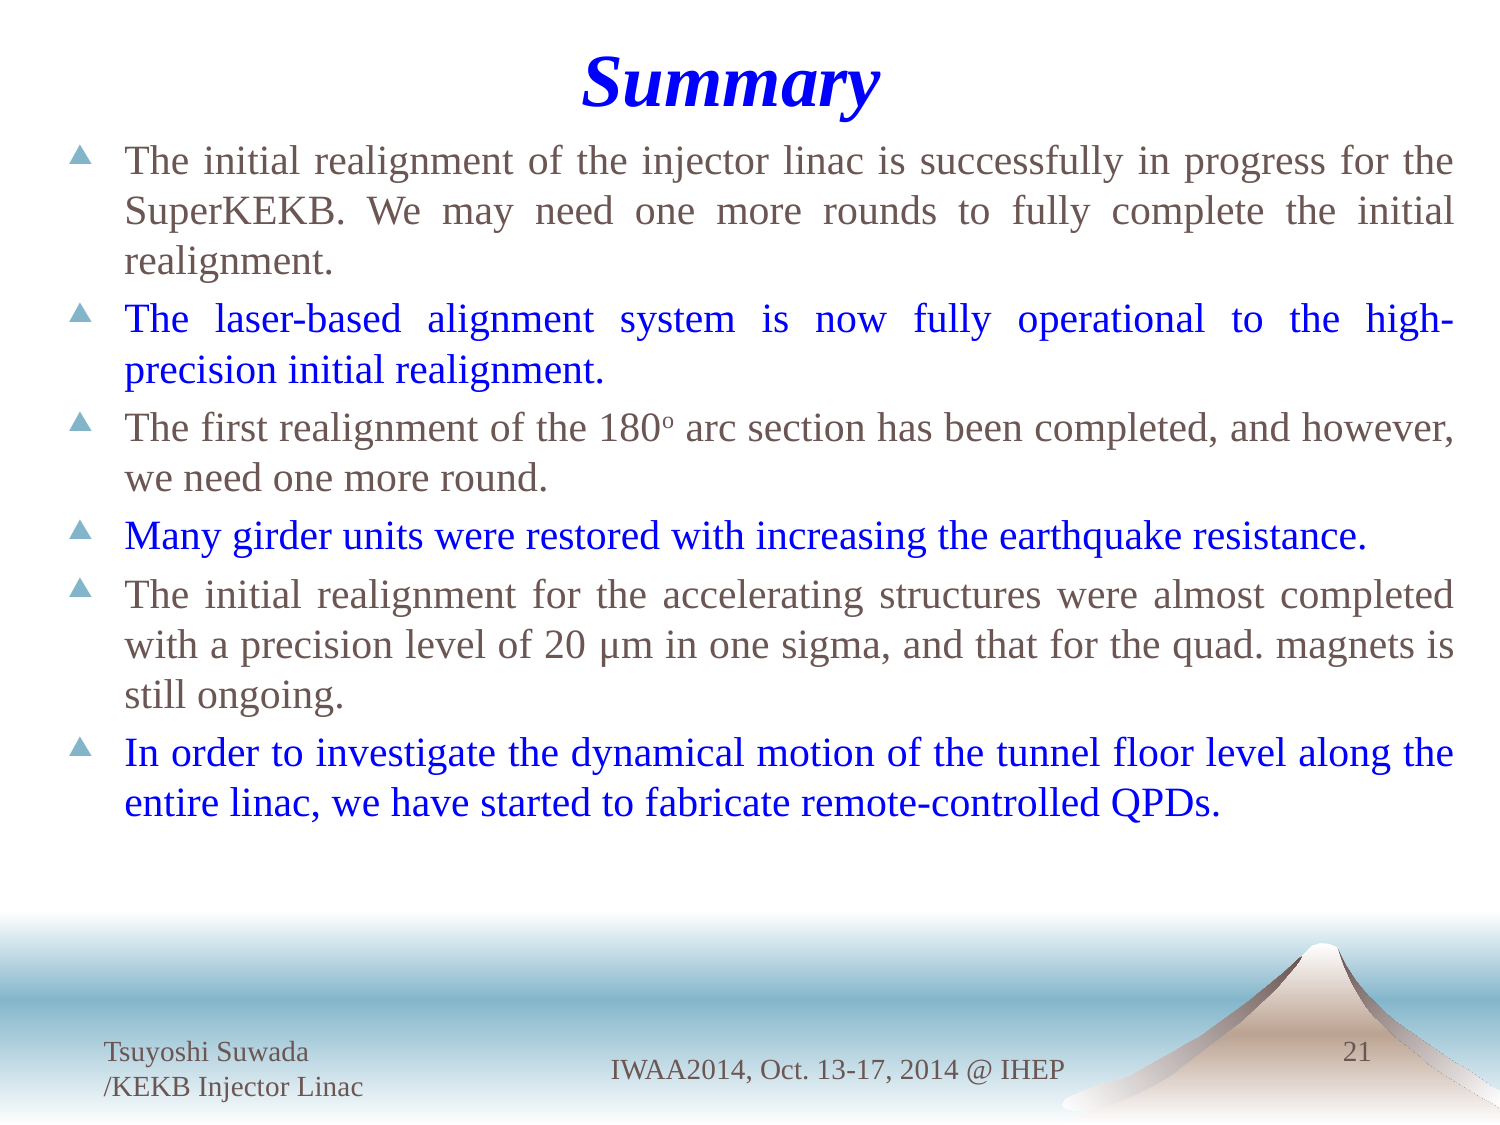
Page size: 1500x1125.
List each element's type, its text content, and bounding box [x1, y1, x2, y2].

list The initial realignment of the injector linac is successfully in progress for the SuperKEKB. We may need one more rounds to fully complete the initial realignment. The laser-based alignment system is now fully operational to the high-precision initial realignment. The first realignment of the 180o arc section has been completed, and however, we need one more round. Many girder units were restored with increasing the earthquake resistance. The initial realignment for the accelerating structures were almost completed with a precision level of 20 μm in one sigma, and that for the quad. magnets is still ongoing. In order to investigate the dynamical motion of the tunnel floor level along the entire linac, we have started to fabricate remote-controlled QPDs. [53, 125, 1471, 976]
slide_number Tsuyoshi Suwada /KEKB Injector Linac [88, 1025, 401, 1100]
footer IWAA2014, Oct. 13-17, 2014 @ IHEP [512, 1042, 1164, 1118]
slide_number 21 [1074, 1025, 1388, 1100]
title Summary [112, 38, 1350, 114]
